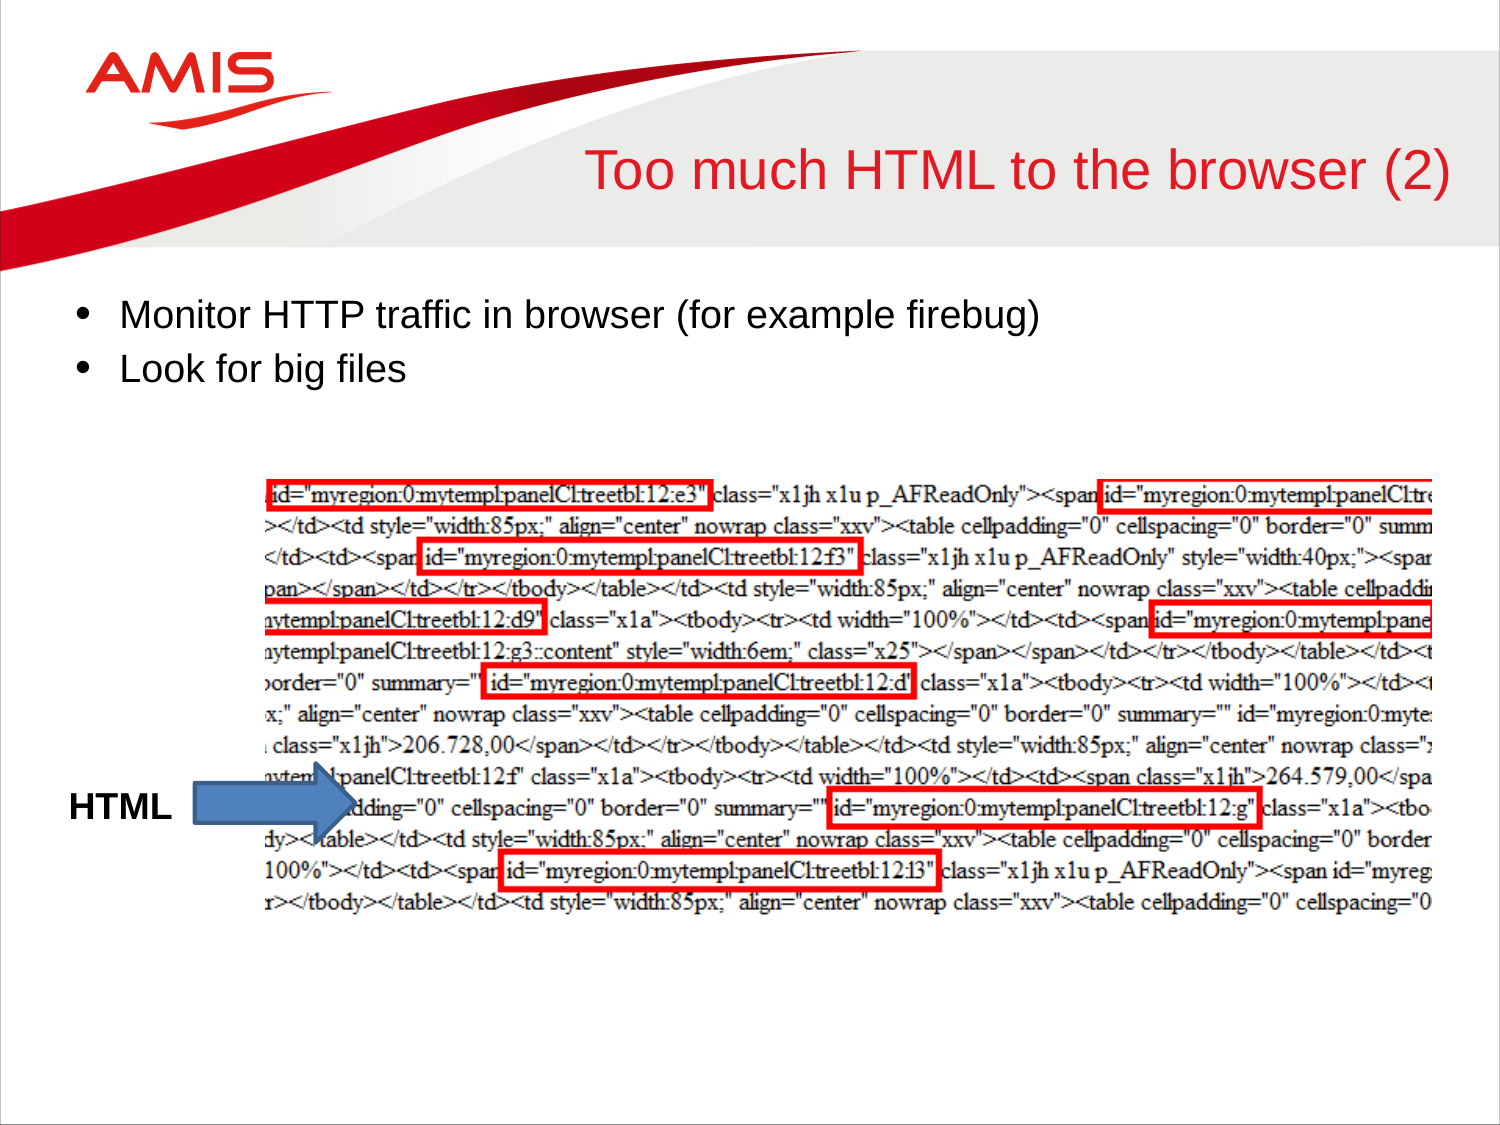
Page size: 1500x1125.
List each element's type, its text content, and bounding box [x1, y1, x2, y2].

list Monitor HTTP traffic in browser (for example firebug) Look for big files [75, 290, 1422, 1083]
title Too much HTML to the browser (2) [584, 90, 1459, 253]
text_box [192, 780, 260, 825]
text_box HTML [53, 775, 188, 835]
picture [0, 0, 1500, 1125]
